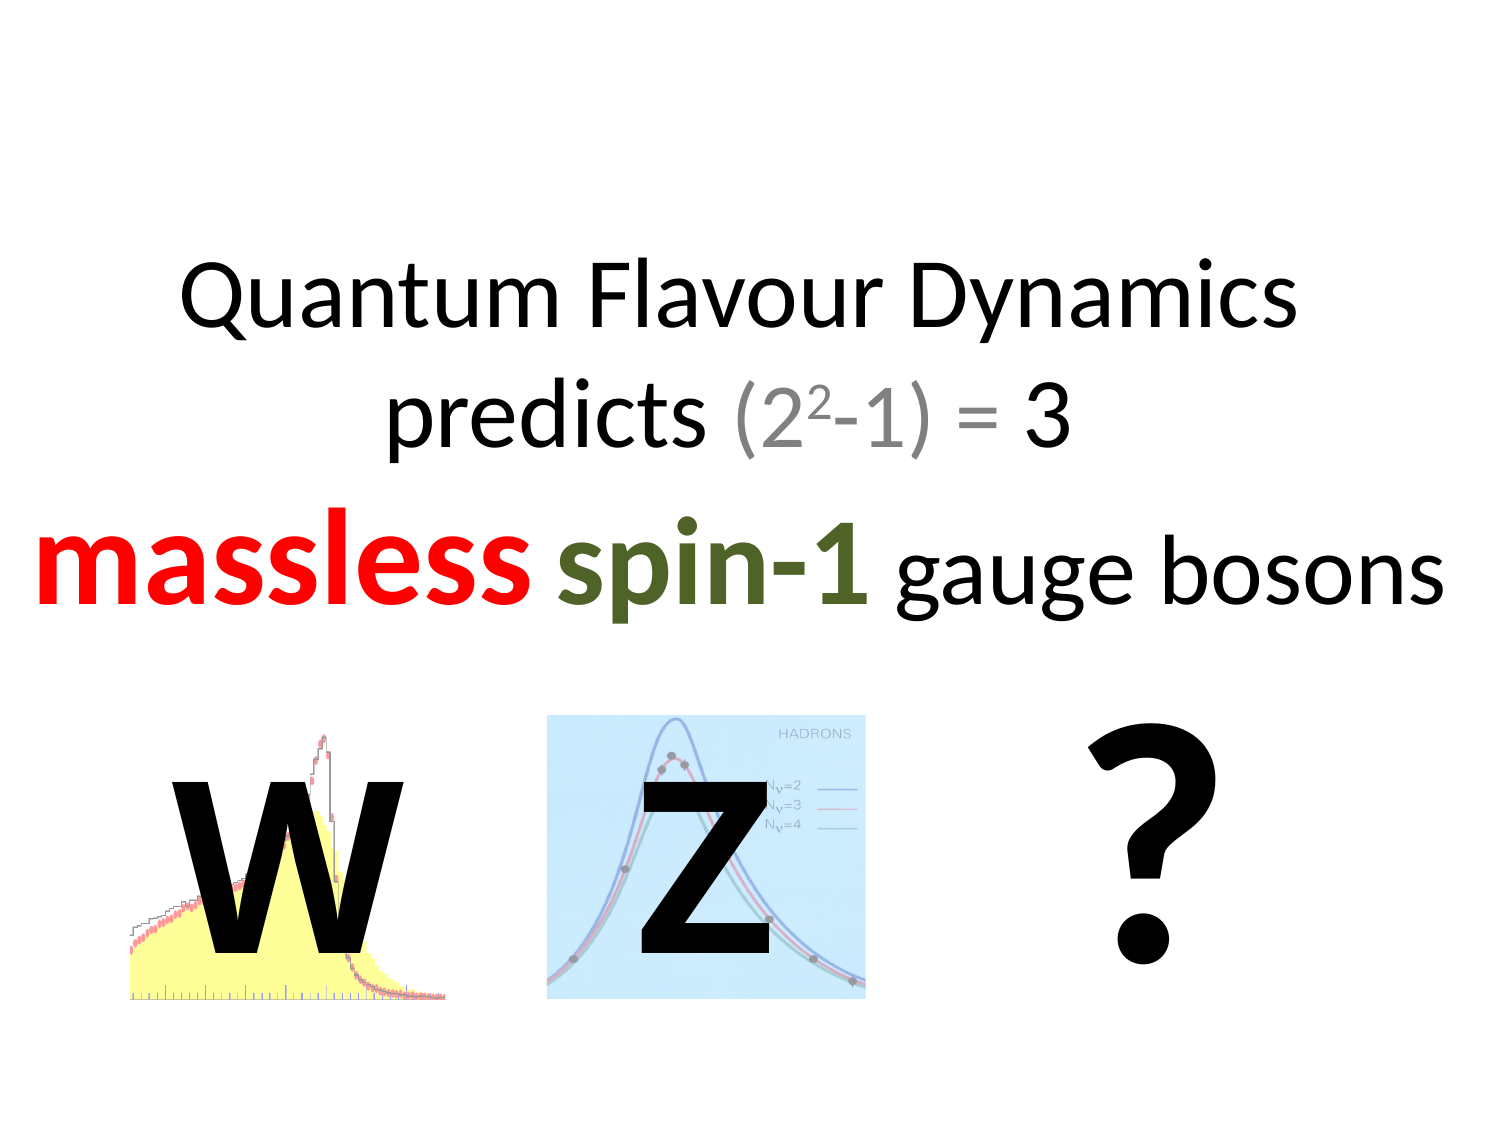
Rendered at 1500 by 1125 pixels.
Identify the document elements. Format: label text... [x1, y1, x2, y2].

text_box Z [546, 715, 866, 1000]
text_box Quantum Flavour Dynamics predicts (22-1) = 3 massless spin-1 gauge bosons [16, 219, 1462, 640]
text_box ? [1056, 609, 1247, 1040]
text_box W [130, 716, 446, 1000]
